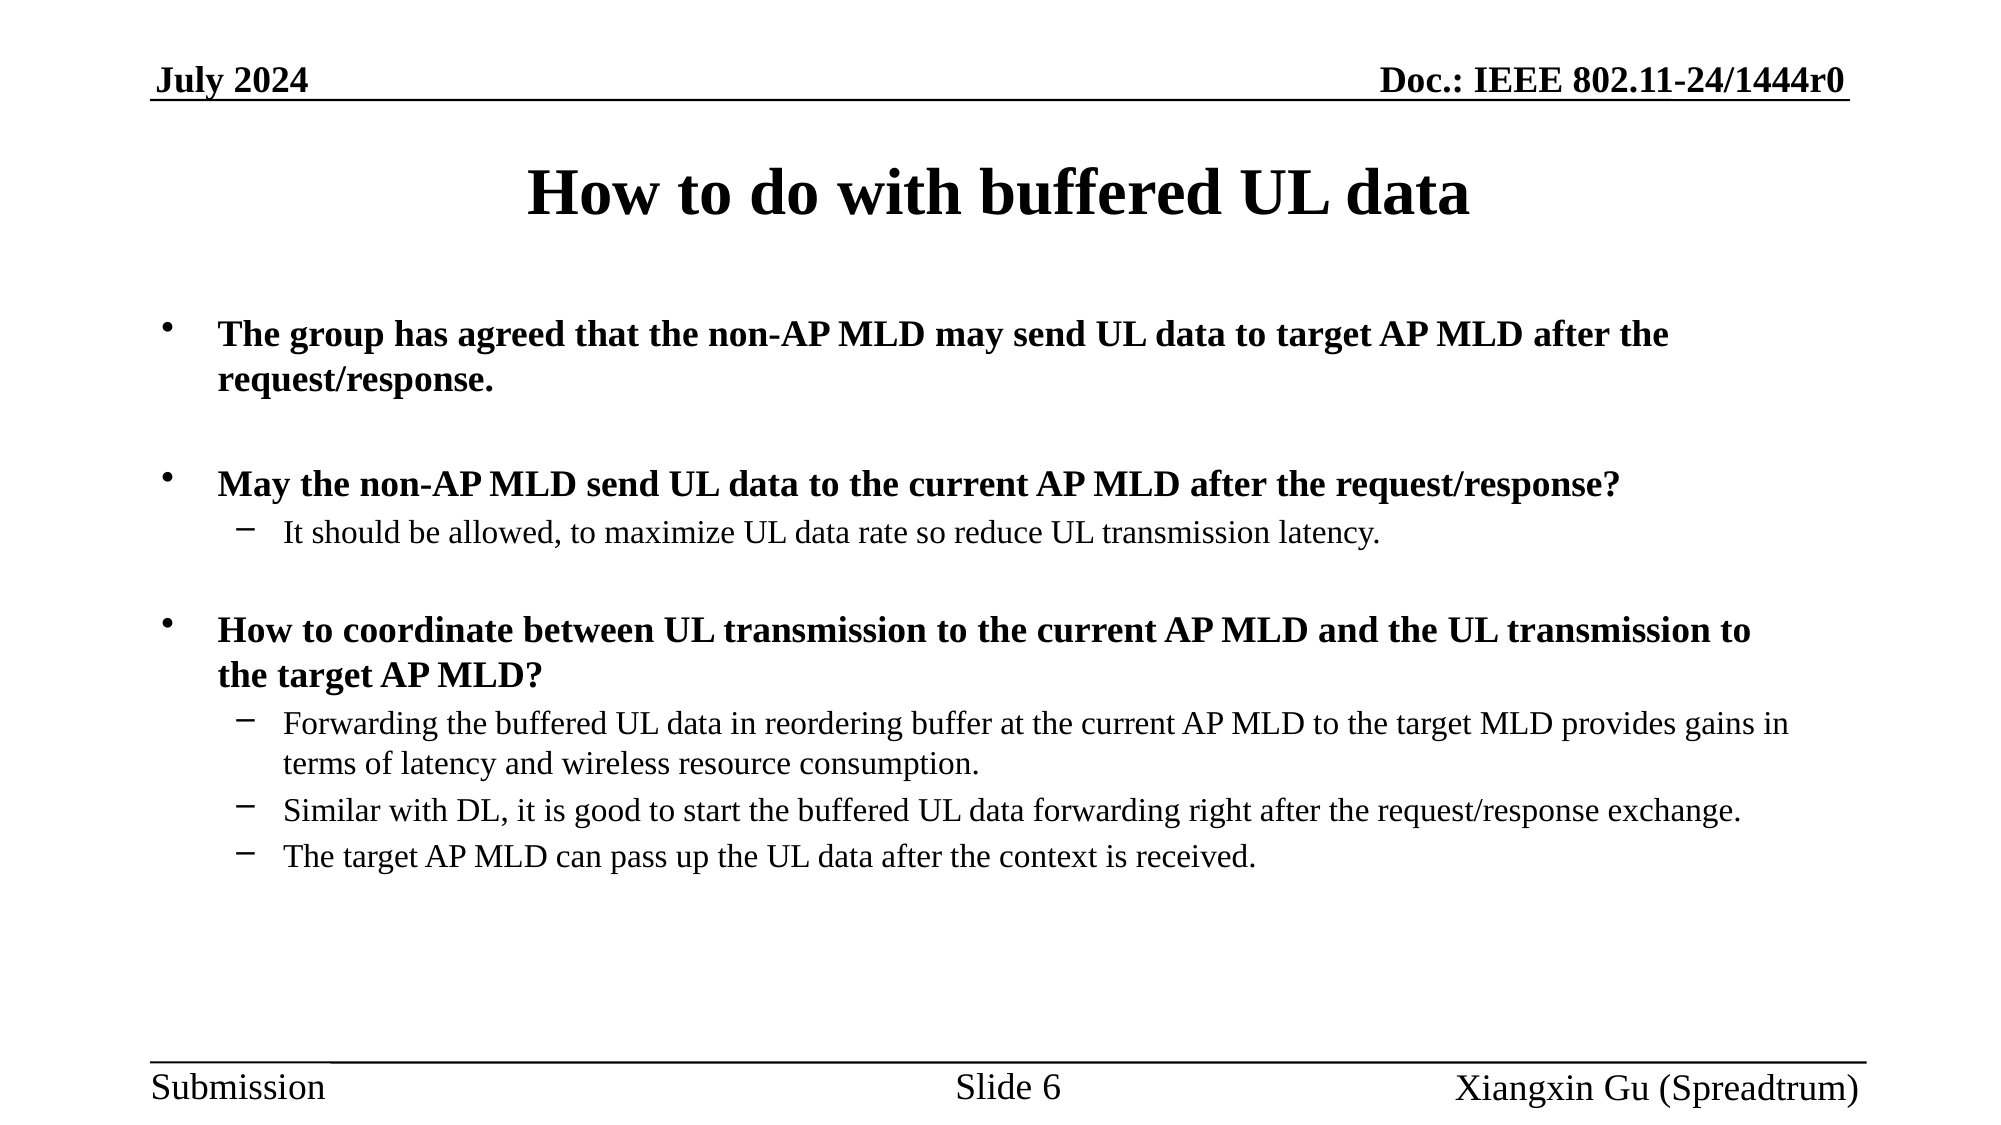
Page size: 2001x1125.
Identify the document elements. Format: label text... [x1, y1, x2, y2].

slide_number Slide 6 [942, 1061, 1075, 1108]
footer Xiangxin Gu (Spreadtrum) [1451, 1062, 1860, 1109]
list The group has agreed that the non-AP MLD may send UL data to target AP MLD after the request/response. May the non-AP MLD send UL data to the current AP MLD after the request/response? It should be allowed, to maximize UL data rate so reduce UL transmission latency. How to coordinate between UL transmission to the current AP MLD and the UL transmission to the target AP MLD? Forwarding the buffered UL data in reordering buffer at the current AP MLD to the target MLD provides gains in terms of latency and wireless resource consumption. Similar with DL, it is good to start the buffered UL data forwarding right after the request/response exchange. The target AP MLD can pass up the UL data after the context is received. [145, 301, 1823, 997]
title How to do with buffered UL data [149, 112, 1851, 263]
